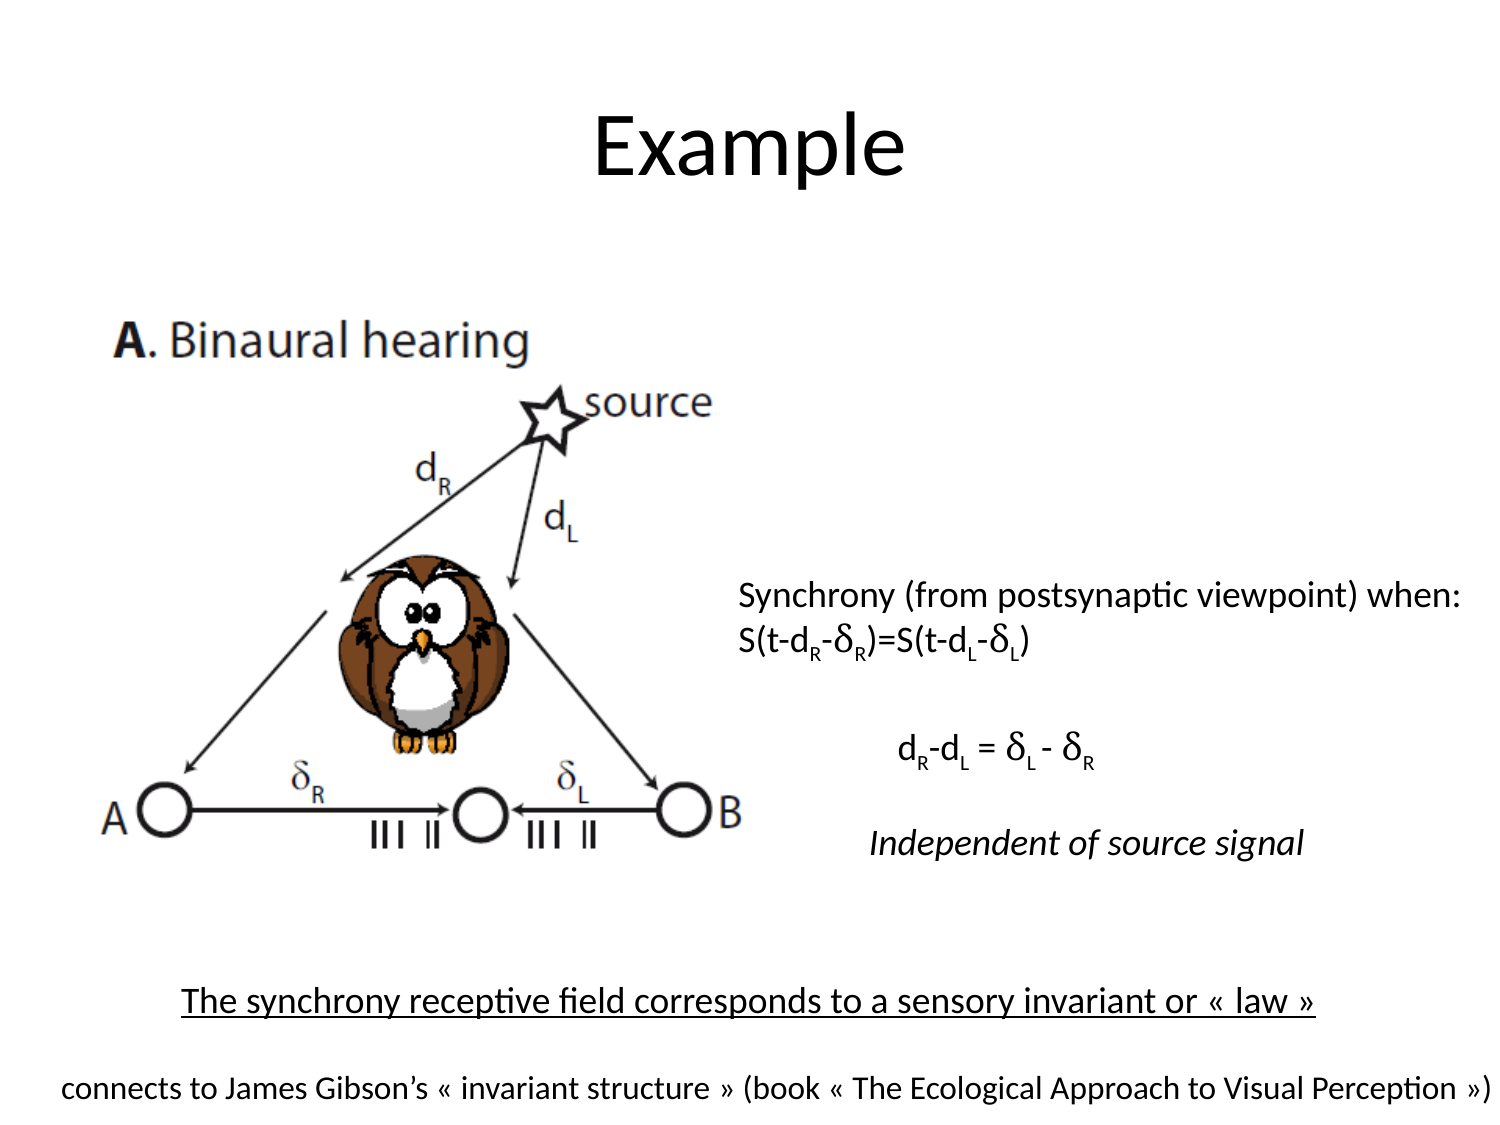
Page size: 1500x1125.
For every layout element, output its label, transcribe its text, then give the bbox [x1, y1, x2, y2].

title Example [75, 45, 1425, 233]
text_box dR-dL = δL - δR [882, 715, 1110, 782]
text_box connects to James Gibson’s « invariant structure » (book « The Ecological Approach to Visual Perception ») [46, 1058, 1500, 1114]
text_box Synchrony (from postsynaptic viewpoint) when: S(t-dR-δR)=S(t-dL-δL) [781, 562, 1478, 674]
picture [100, 314, 778, 867]
text_box The synchrony receptive field corresponds to a sensory invariant or « law » [166, 968, 1331, 1028]
text_box Independent of source signal [854, 810, 1320, 871]
